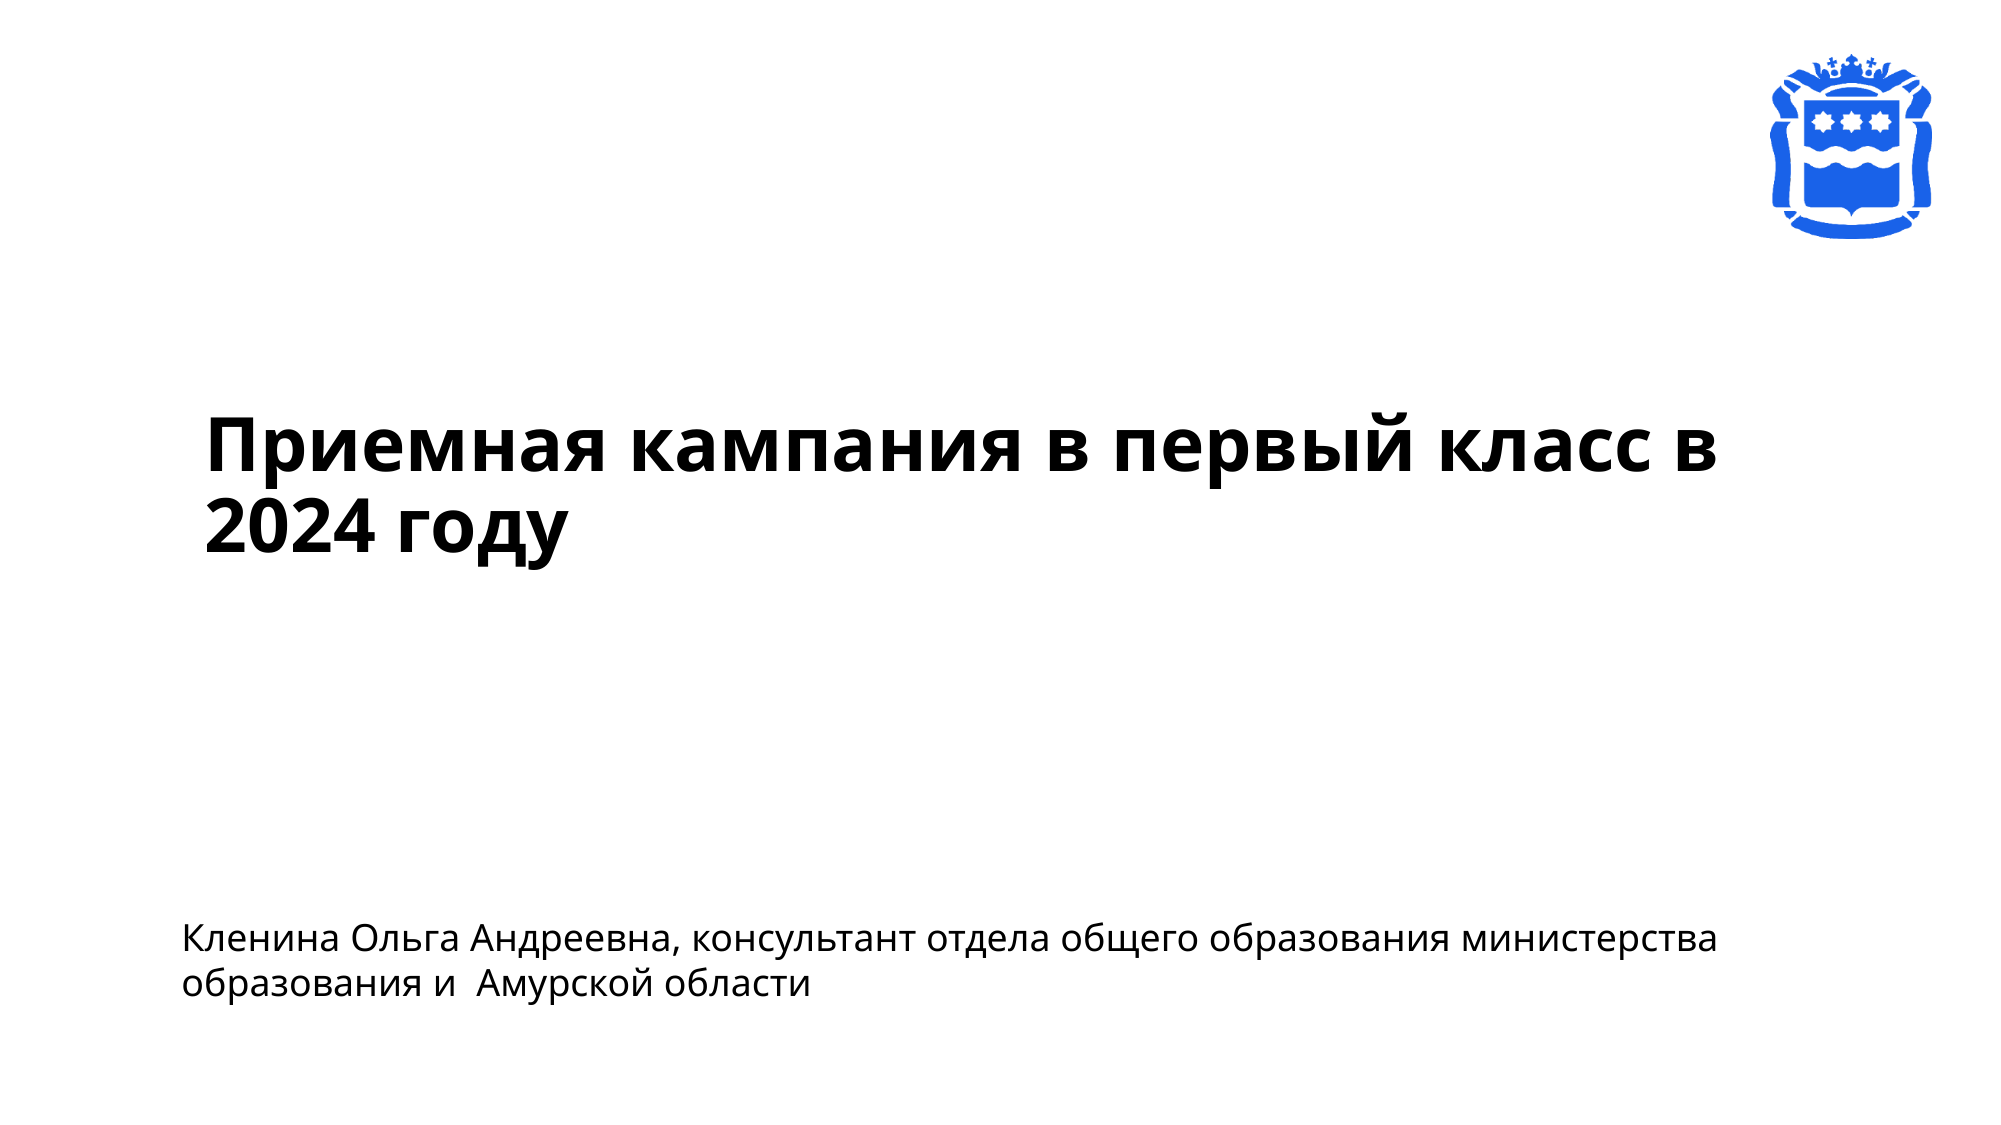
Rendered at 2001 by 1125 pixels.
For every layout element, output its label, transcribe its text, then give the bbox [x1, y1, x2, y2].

title Приемная кампания в первый класс в 2024 году [189, 184, 1750, 576]
picture [1770, 53, 1932, 239]
text_box Кленина Ольга Андреевна, консультант отдела общего образования министерства образования и Амурской области [161, 896, 1851, 1023]
